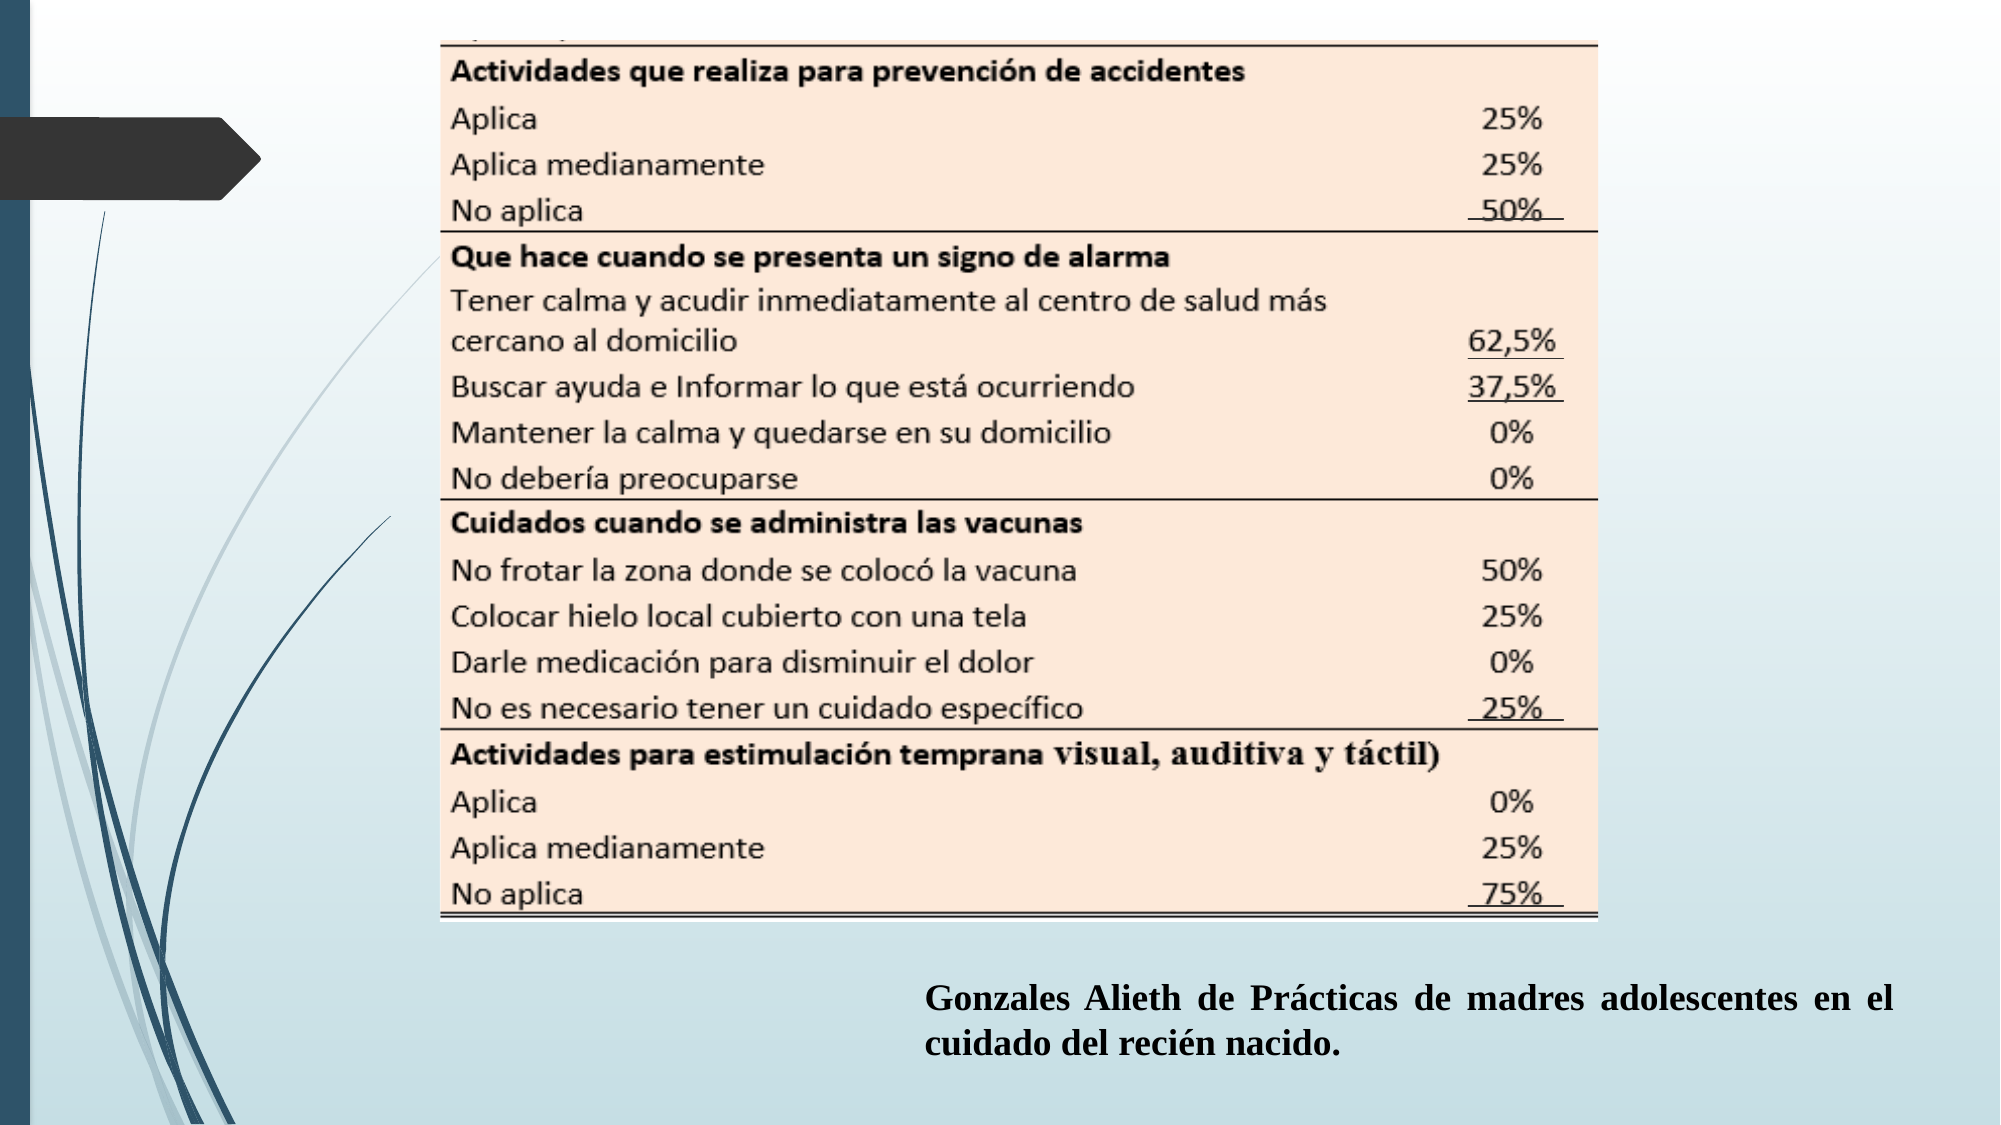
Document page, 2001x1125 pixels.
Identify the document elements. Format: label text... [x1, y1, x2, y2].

text_box Gonzales Alieth de Prácticas de madres adolescentes en el cuidado del recién nacido. [909, 920, 1910, 1071]
picture [439, 39, 1599, 922]
